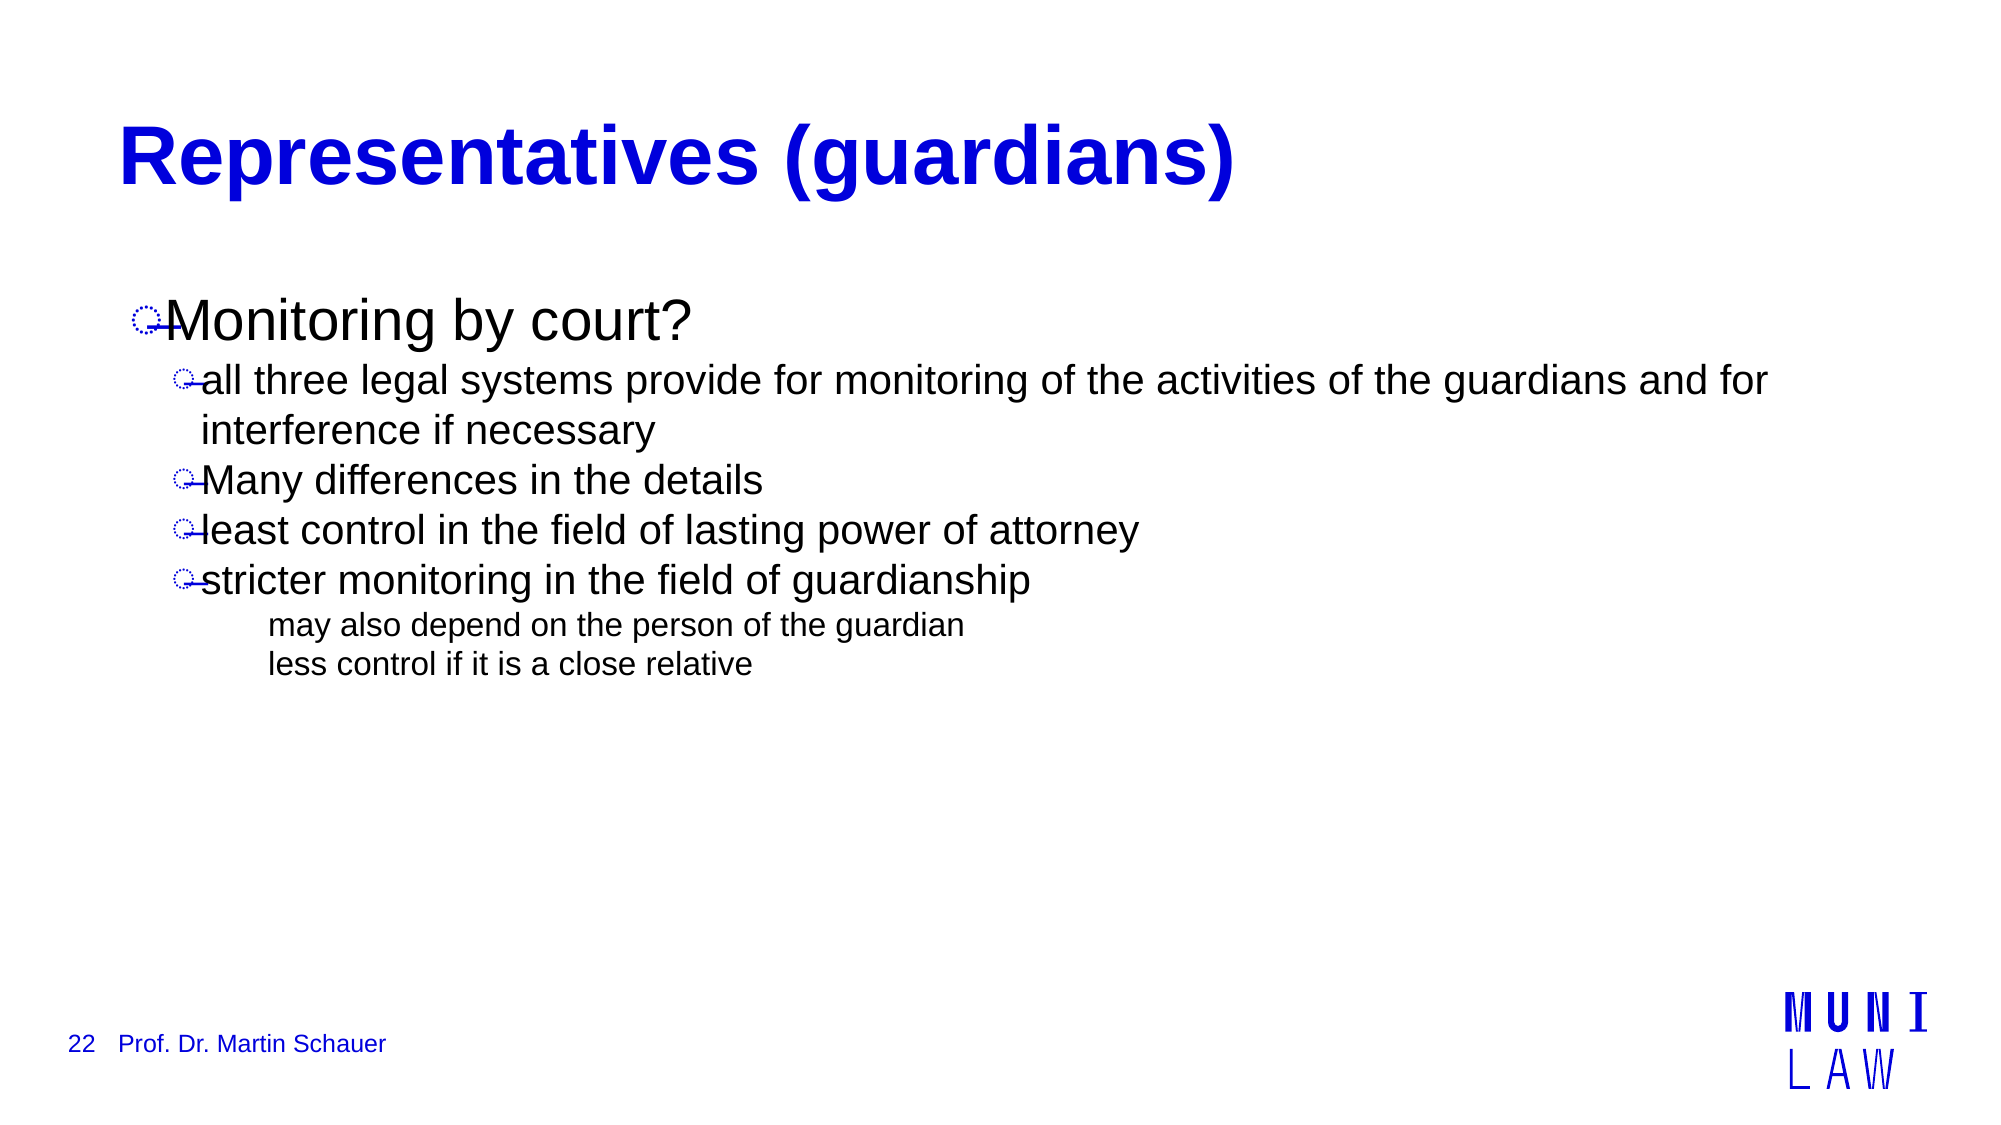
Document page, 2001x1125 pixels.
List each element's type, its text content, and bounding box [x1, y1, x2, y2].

footer Prof. Dr. Martin Schauer [118, 1021, 1418, 1063]
list Monitoring by court? all three legal systems provide for monitoring of the activities of the guardians and for interference if necessary Many differences in the details least control in the field of lasting power of attorney stricter monitoring in the field of guardianship may also depend on the person of the guardian less control if it is a close relative [118, 277, 1883, 957]
title Representatives (guardians) [118, 118, 1883, 193]
slide_number 22 [67, 1021, 110, 1063]
